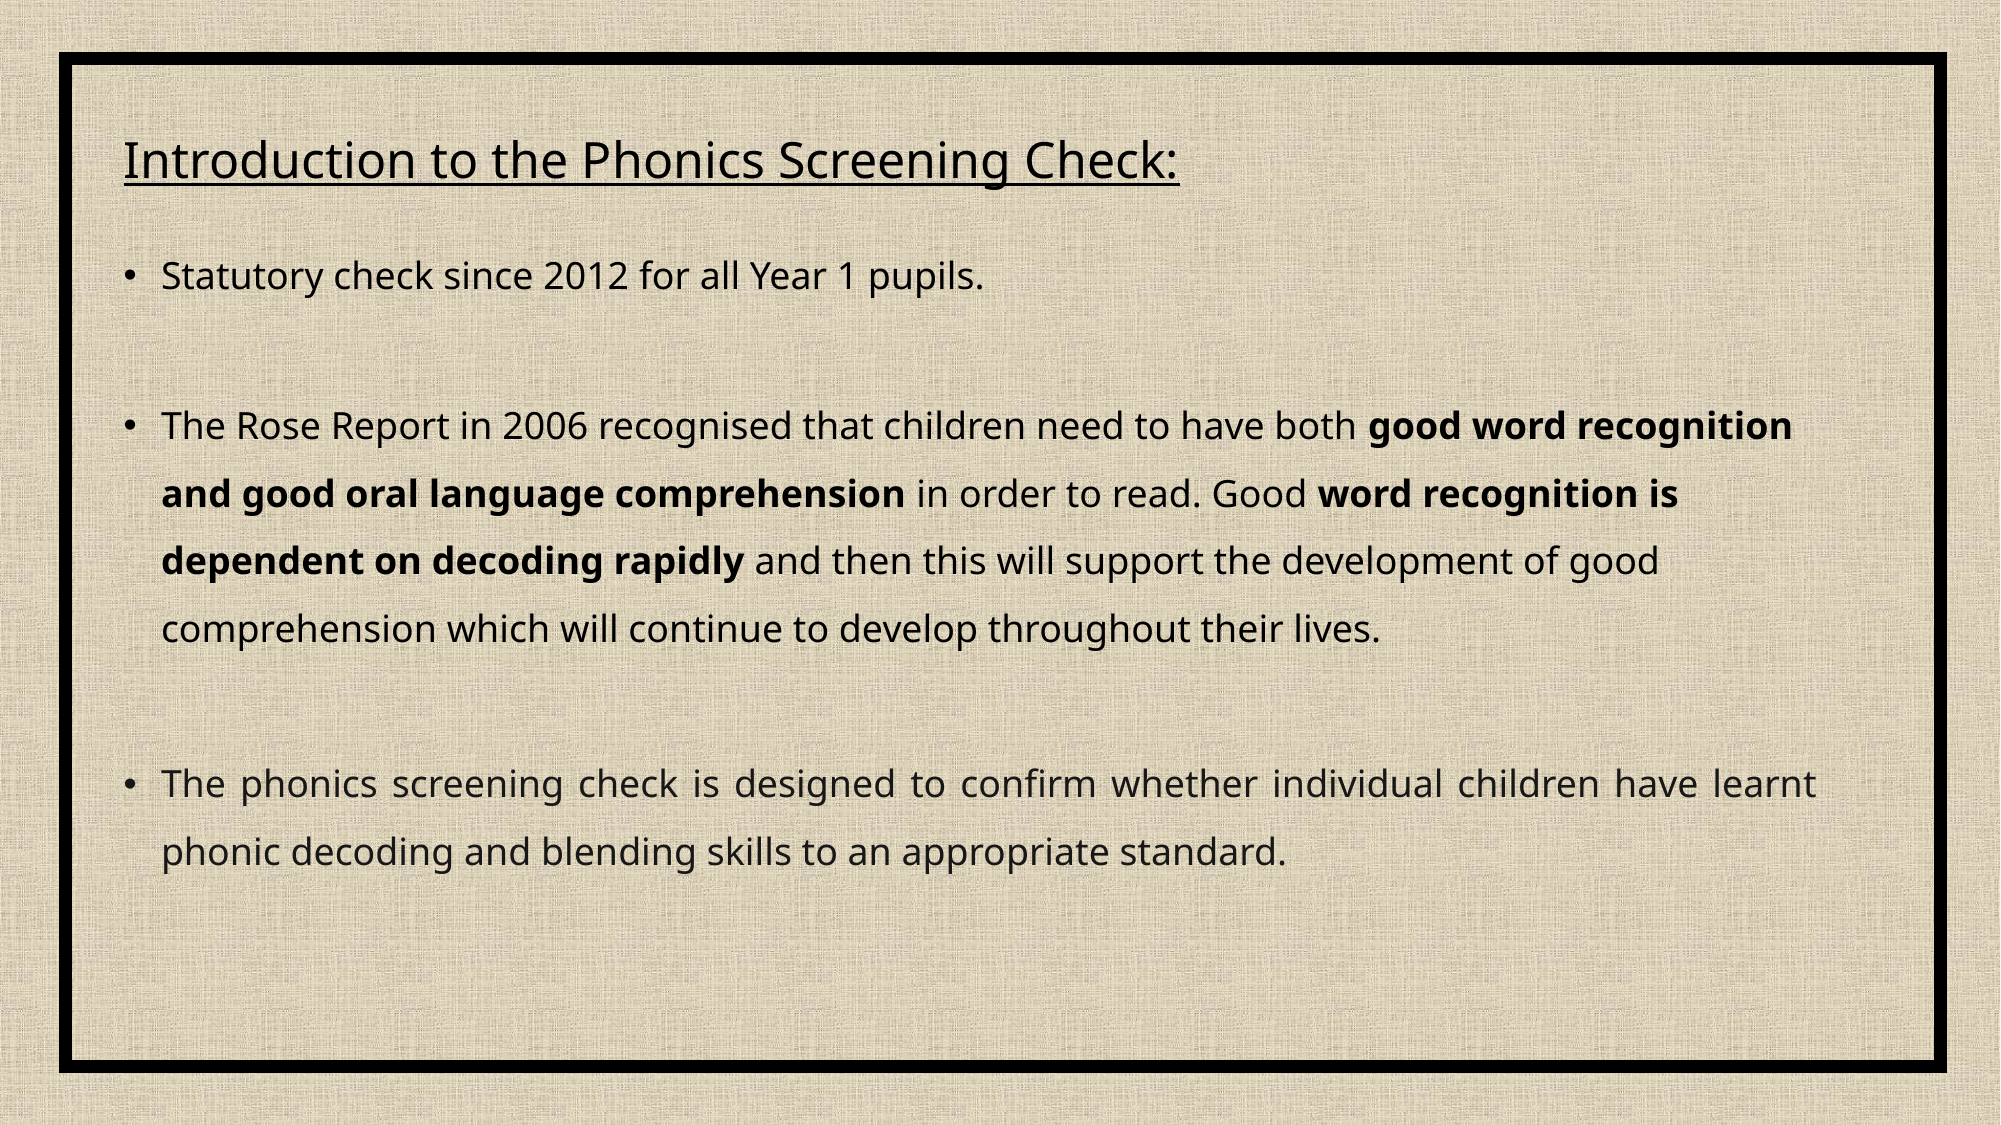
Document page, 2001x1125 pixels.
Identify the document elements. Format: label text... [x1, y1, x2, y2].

text_box [65, 57, 1942, 1067]
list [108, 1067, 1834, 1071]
picture [0, 0, 2001, 1125]
title Introduction to the Phonics Screening Check: [108, 53, 1834, 57]
